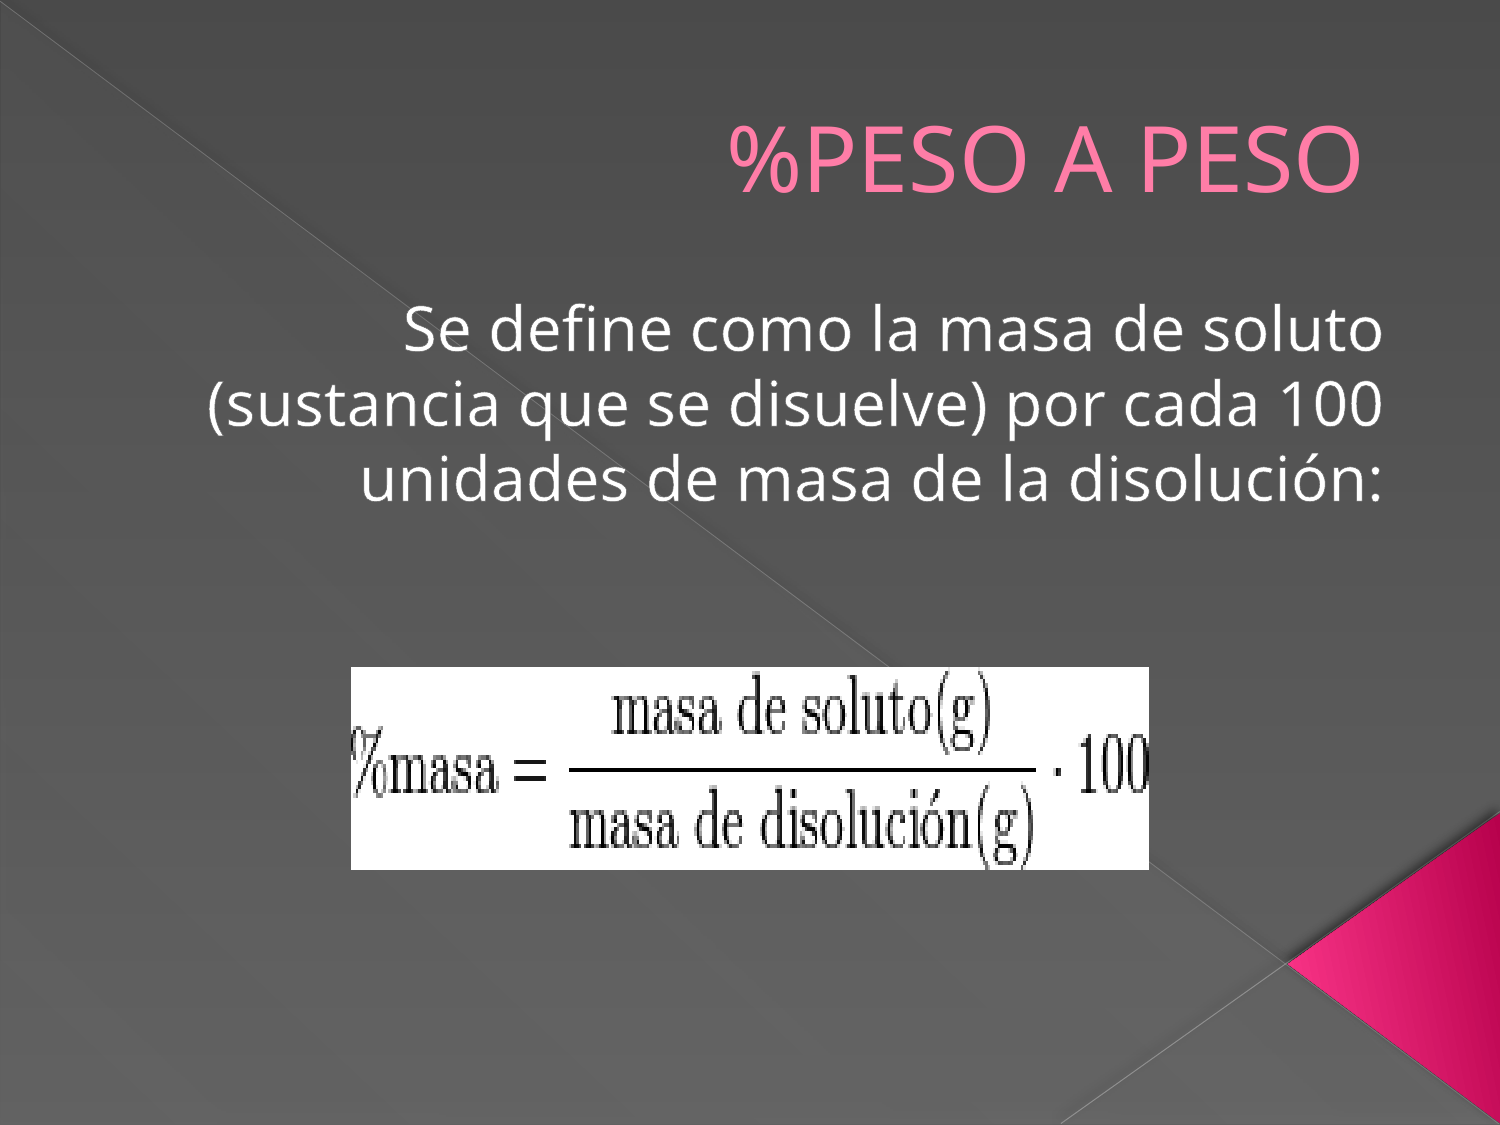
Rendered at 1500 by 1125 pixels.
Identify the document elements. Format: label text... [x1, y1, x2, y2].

title %PESO A PESO [105, 70, 1381, 218]
picture [351, 667, 1149, 870]
subtitle Se define como la masa de soluto (sustancia que se disuelve) por cada 100 unidades de masa de la disolución: [93, 281, 1407, 1055]
